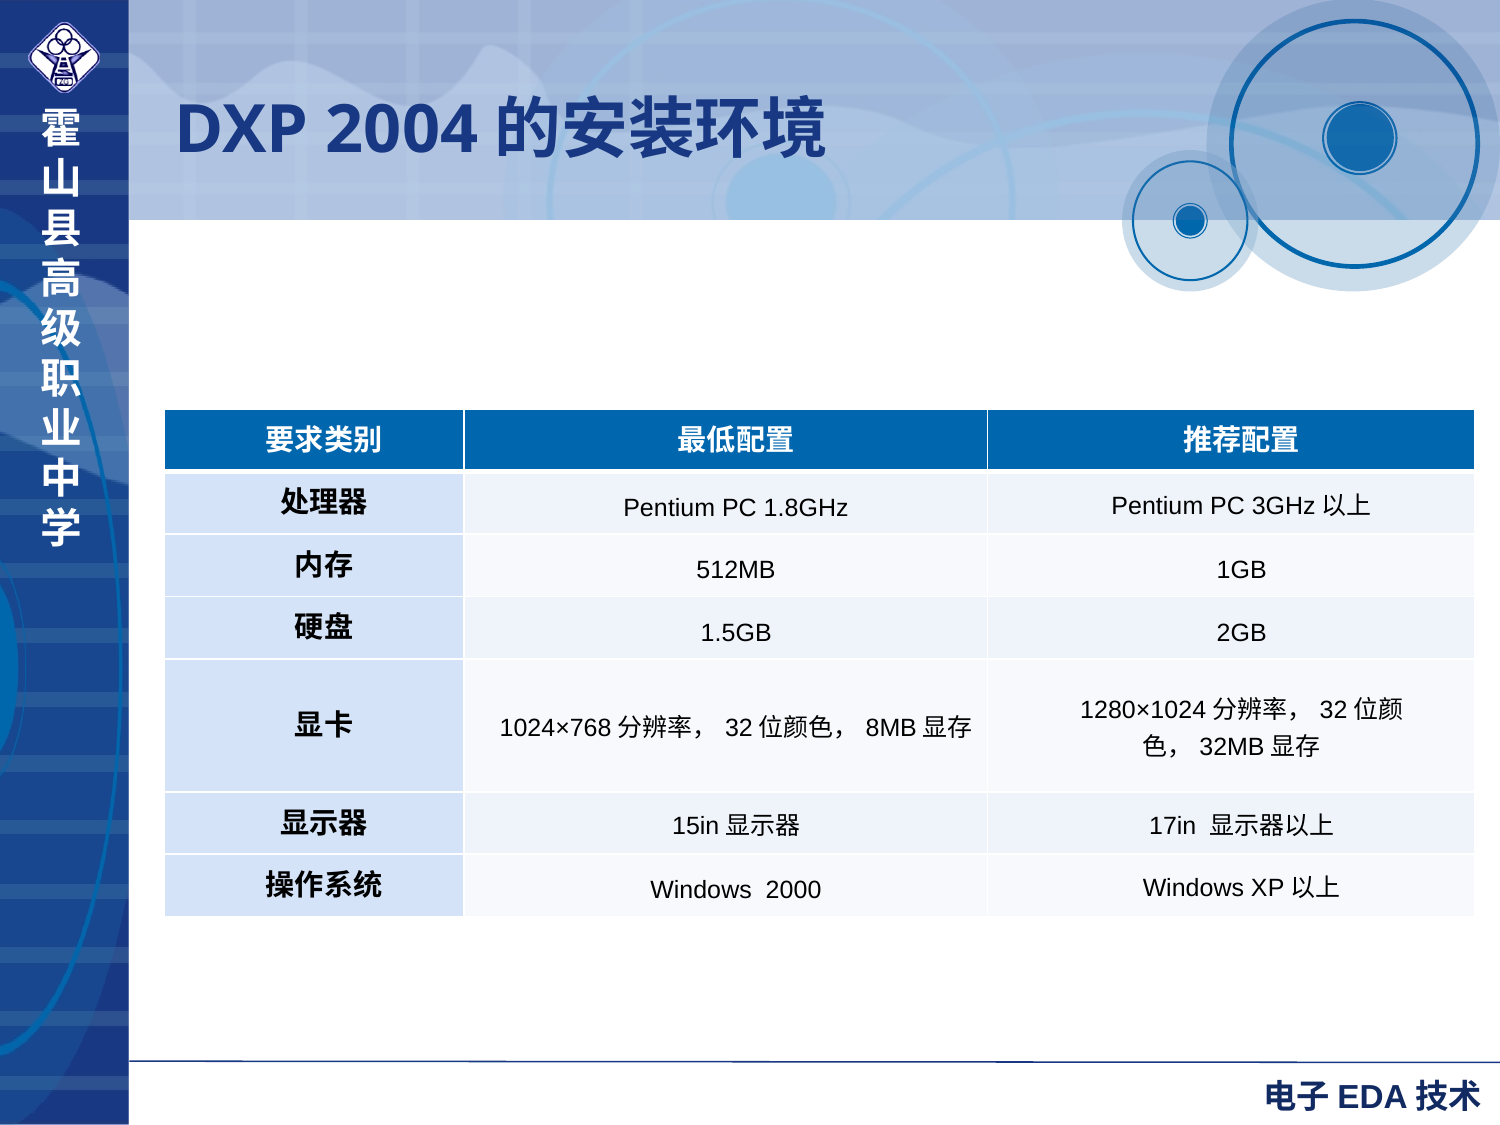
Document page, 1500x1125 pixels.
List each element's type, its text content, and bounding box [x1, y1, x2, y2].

table_cell 1.5GB [465, 597, 987, 658]
table_cell 512MB [465, 535, 987, 596]
table_header 要求类别 [165, 410, 463, 469]
table_header 推荐配置 [988, 410, 1474, 469]
table_cell 1280×1024分辨率，32位颜色，32MB显存 [988, 660, 1474, 791]
table_cell 2GB [988, 597, 1474, 658]
table_cell 操作系统 [165, 855, 463, 916]
table_cell 硬盘 [165, 597, 463, 658]
table_cell 17in 显示器以上 [988, 793, 1474, 853]
text_box DXP 2004的安装环境 [159, 78, 1093, 204]
table_cell 内存 [165, 535, 463, 596]
table_cell 处理器 [165, 474, 463, 533]
table_header 最低配置 [465, 410, 987, 469]
table_cell 1GB [988, 535, 1474, 596]
table_cell 15in显示器 [465, 793, 987, 853]
table_cell Pentium PC 1.8GHz [465, 474, 987, 533]
table_cell Windows 2000 [465, 855, 987, 916]
table_cell Windows XP以上 [988, 855, 1474, 916]
table_cell Pentium PC 3GHz以上 [988, 474, 1474, 533]
picture [0, 0, 1500, 1125]
table_cell 1024×768分辨率，32位颜色，8MB显存 [465, 660, 987, 791]
table_cell 显示器 [165, 793, 463, 853]
table_cell 显卡 [165, 660, 463, 791]
